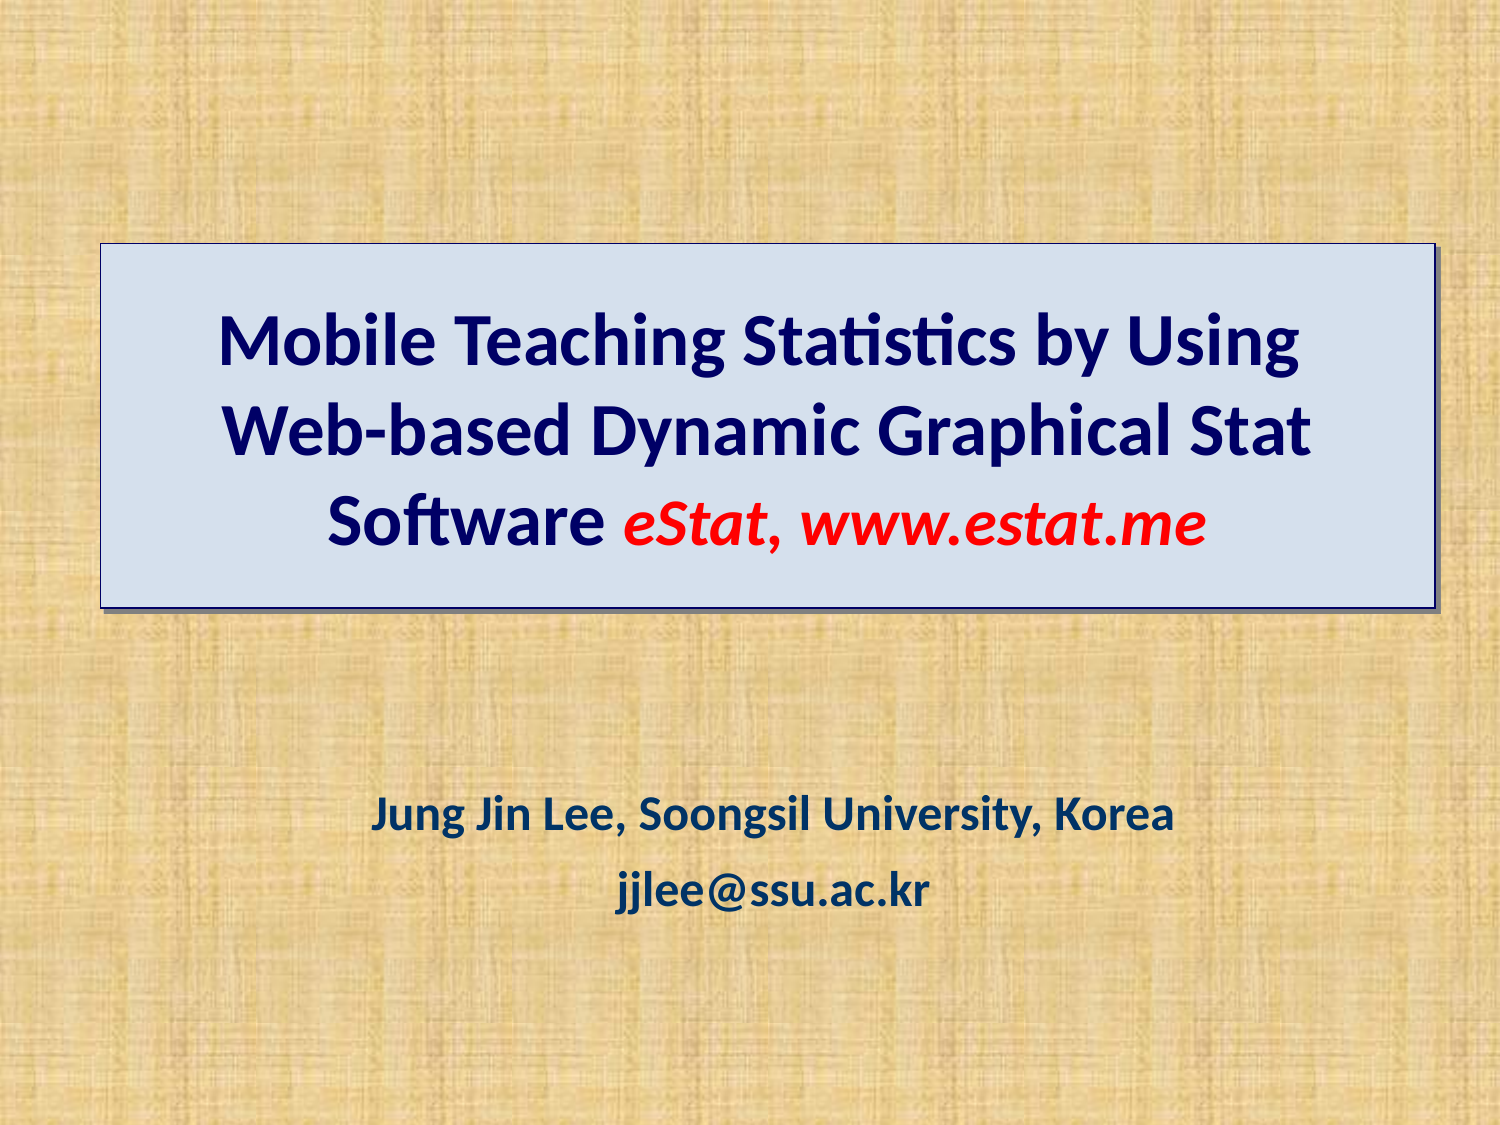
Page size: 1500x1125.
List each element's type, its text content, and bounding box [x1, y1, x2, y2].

picture [0, 0, 1500, 1125]
text_box Mobile Teaching Statistics by Using Web-based Dynamic Graphical Stat Software eStat, www.estat.me [100, 243, 1436, 609]
text_box Jung Jin Lee, Soongsil University, Korea jjlee@ssu.ac.kr [182, 774, 1365, 916]
